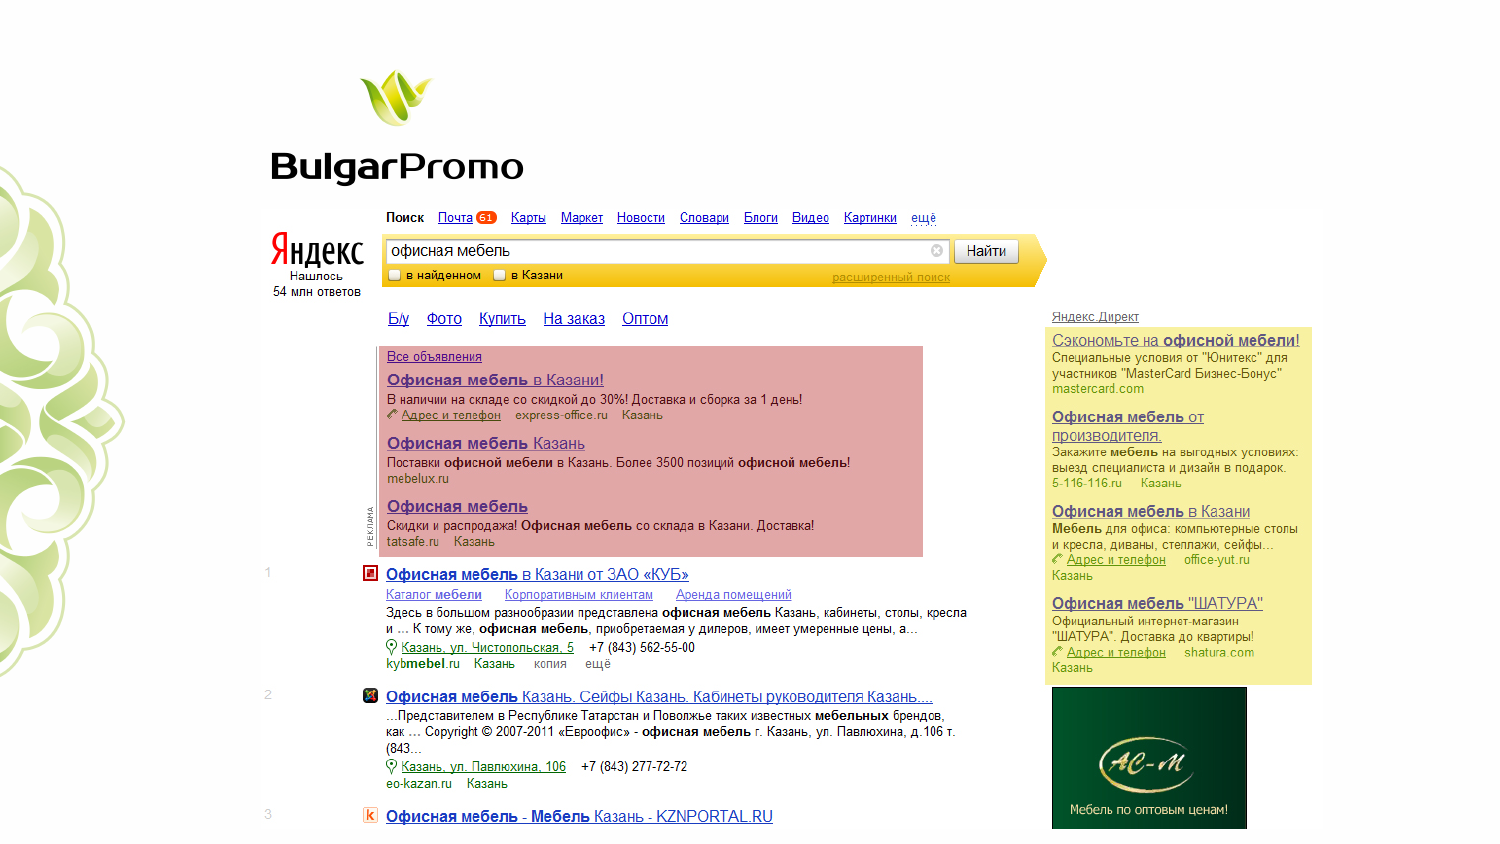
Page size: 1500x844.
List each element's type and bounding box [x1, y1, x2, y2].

list [261, 209, 1323, 829]
picture [0, 0, 1500, 844]
